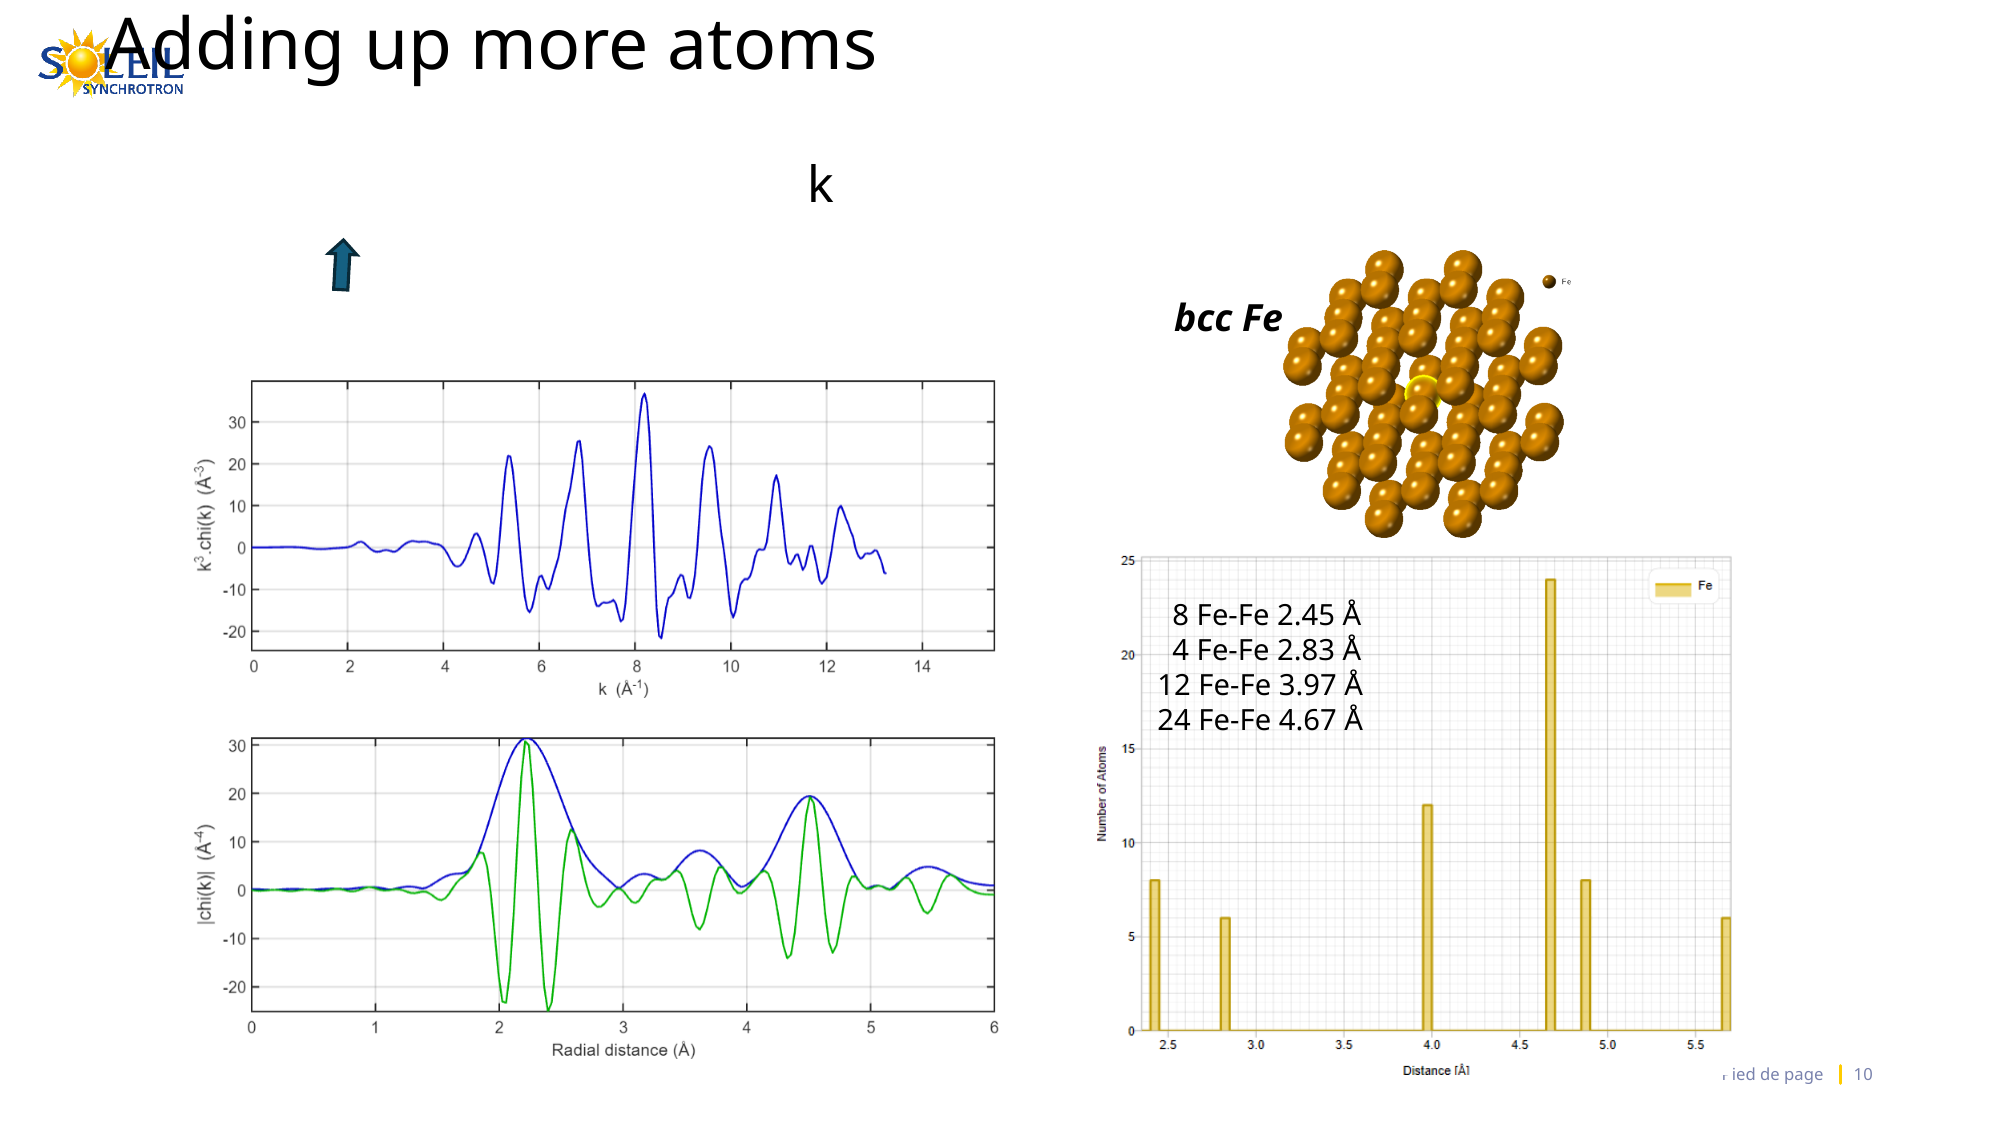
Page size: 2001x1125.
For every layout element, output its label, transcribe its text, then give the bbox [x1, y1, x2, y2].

picture [189, 348, 1001, 1083]
picture [1282, 250, 1571, 538]
text_box [324, 237, 361, 292]
footer Pied de page [137, 1045, 1838, 1105]
text_box bcc Fe [1159, 286, 1282, 347]
picture [1096, 546, 1733, 1076]
title Adding up more atoms [90, 0, 1910, 93]
slide_number 10 [1838, 1045, 1910, 1105]
picture [11, 11, 202, 118]
